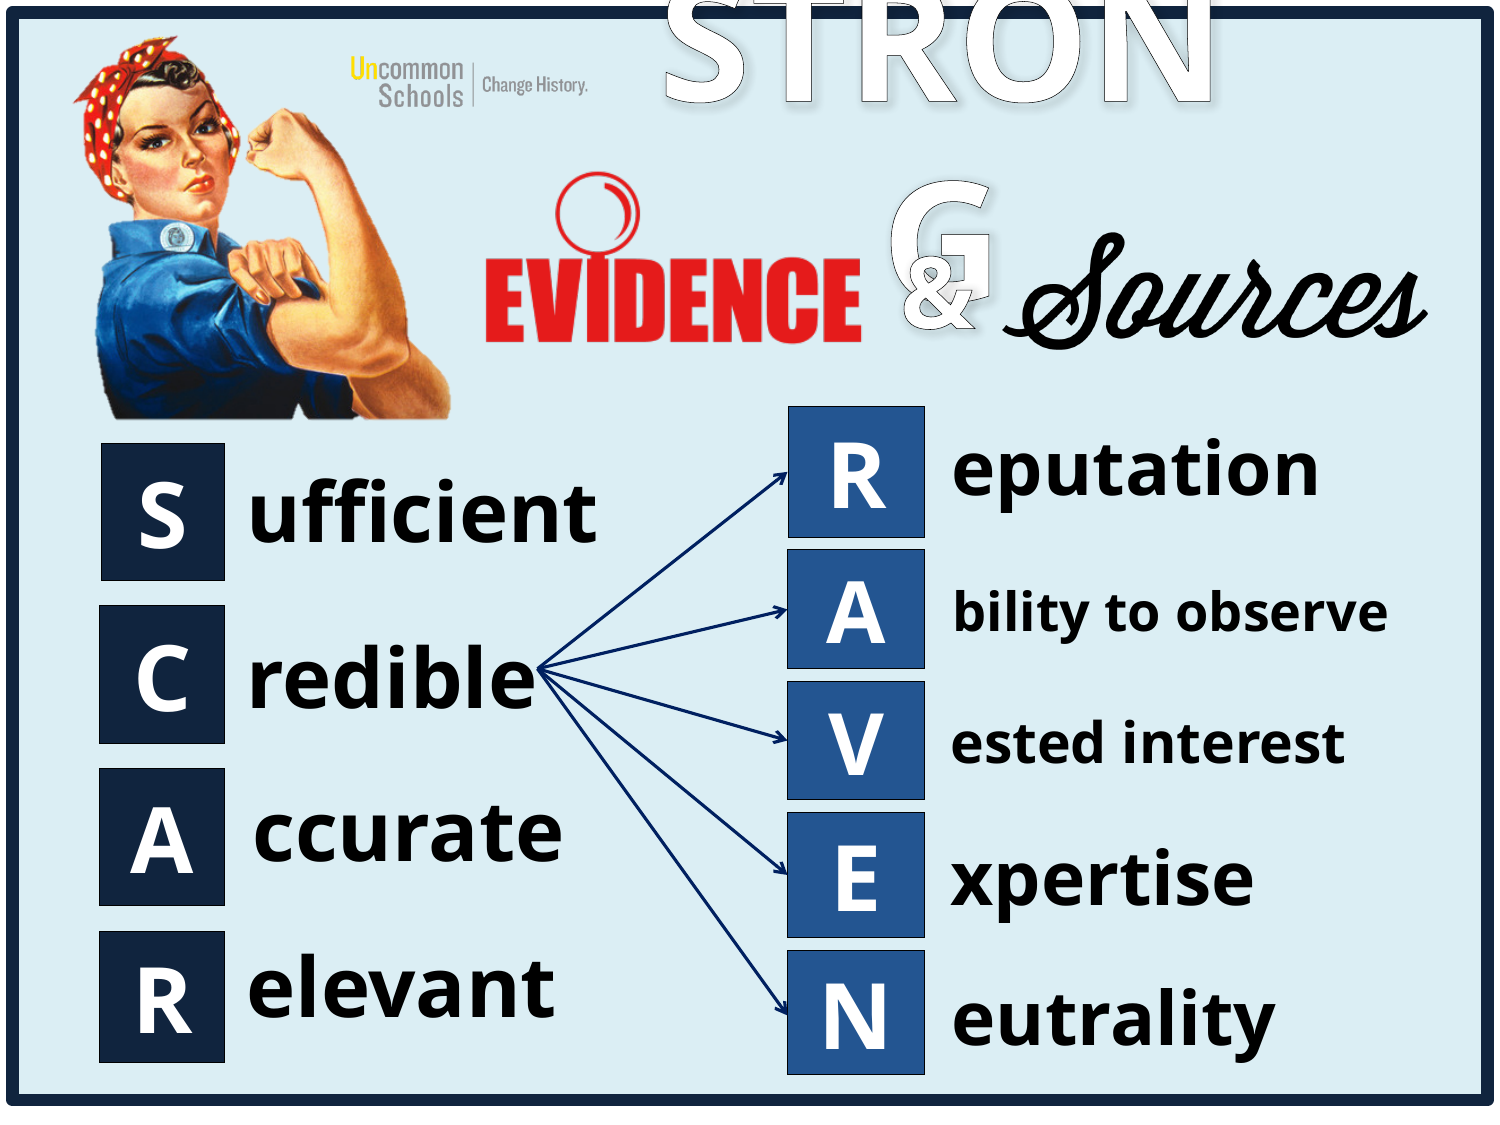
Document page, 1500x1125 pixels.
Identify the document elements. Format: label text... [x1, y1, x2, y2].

text_box A [99, 768, 225, 906]
text_box eputation [936, 406, 1337, 526]
text_box eutrality [936, 955, 1337, 1075]
text_box bility to observe [937, 549, 1438, 669]
text_box ested interest [935, 681, 1438, 800]
text_box [10, 10, 1490, 1102]
text_box xpertise [935, 815, 1336, 935]
text_box V [792, 681, 925, 800]
text_box & [872, 229, 1013, 348]
text_box redible [231, 615, 531, 735]
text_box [537, 668, 788, 1016]
text_box R [99, 931, 225, 1063]
picture [0, 29, 868, 426]
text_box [537, 609, 788, 667]
text_box A [791, 549, 925, 669]
text_box C [99, 605, 225, 744]
text_box N [787, 950, 925, 1075]
text_box elevant [231, 924, 744, 1044]
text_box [537, 471, 788, 609]
text_box E [791, 812, 925, 938]
picture [1002, 231, 1428, 351]
text_box ccurate [237, 768, 532, 888]
text_box R [788, 406, 925, 538]
title S [101, 443, 225, 581]
text_box STRONG [635, 75, 1249, 194]
text_box ufficient [231, 449, 744, 569]
